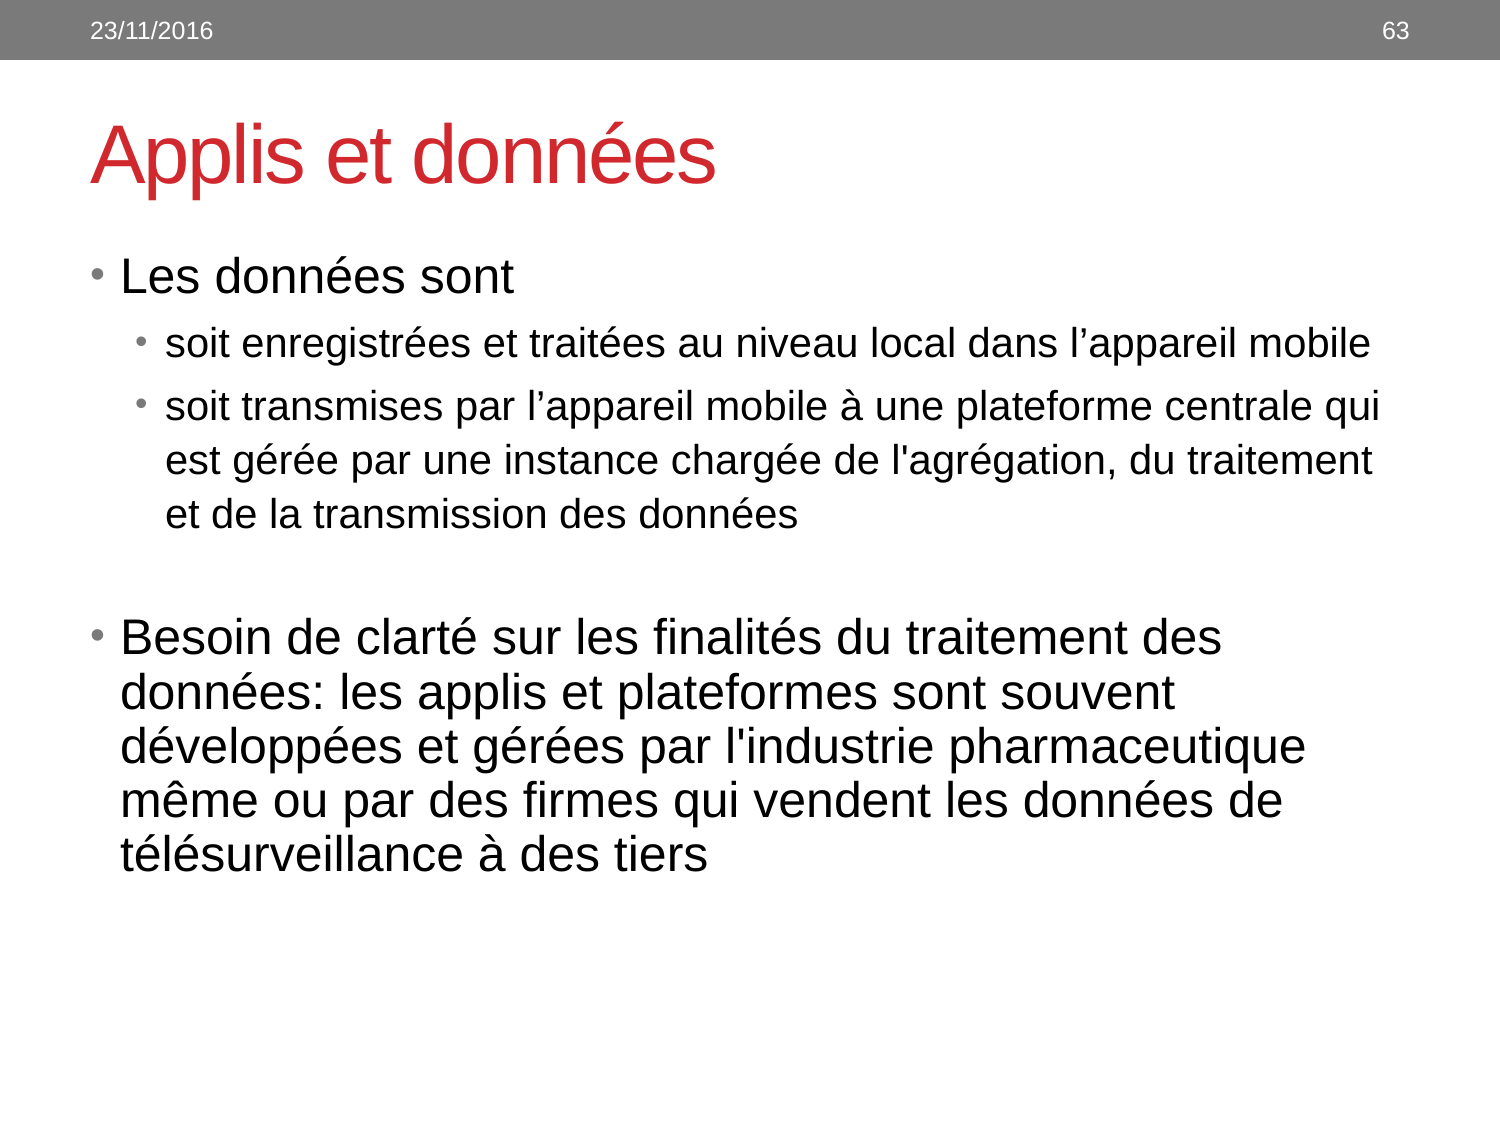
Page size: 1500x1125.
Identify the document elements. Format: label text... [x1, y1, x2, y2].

list Les données sont soit enregistrées et traitées au niveau local dans l’appareil mobile soit transmises par l’appareil mobile à une plateforme centrale qui est gérée par une instance chargée de l'agrégation, du traitement et de la transmission des données Besoin de clarté sur les finalités du traitement des données: les applis et plateformes sont souvent développées et gérées par l'industrie pharmaceutique même ou par des firmes qui vendent les données de télésurveillance à des tiers [75, 241, 1425, 1055]
title Applis et données [75, 69, 1425, 232]
slide_number 63 [1250, 3, 1425, 57]
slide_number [75, 3, 550, 57]
